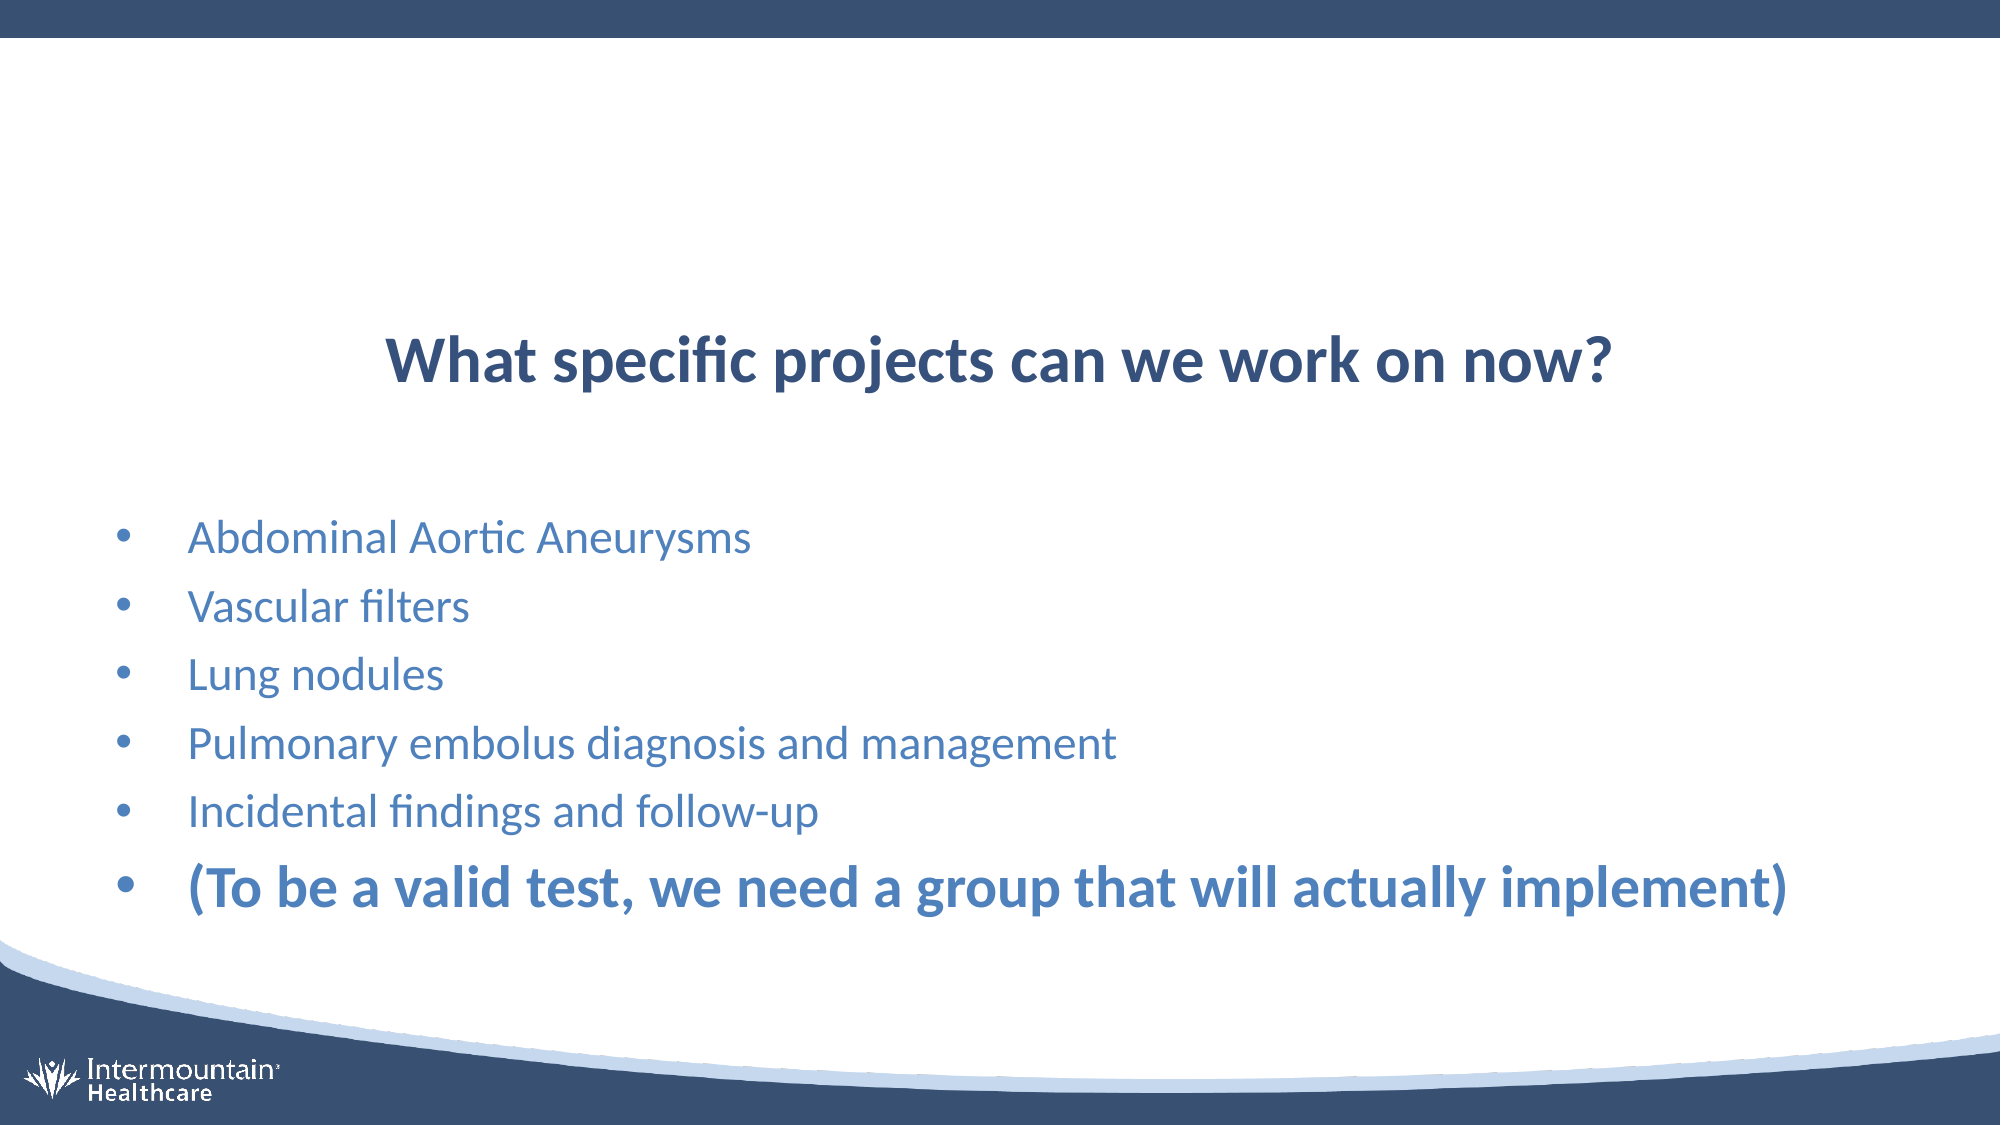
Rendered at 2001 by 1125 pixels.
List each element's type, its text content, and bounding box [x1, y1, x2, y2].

title What specific projects can we work on now? [100, 301, 1901, 484]
picture [0, 940, 2000, 1125]
list Abdominal Aortic Aneurysms Vascular filters Lung nodules Pulmonary embolus diagnosis and management Incidental findings and follow-up (To be a valid test, we need a group that will actually implement) [100, 505, 1901, 930]
picture [0, 0, 2000, 38]
